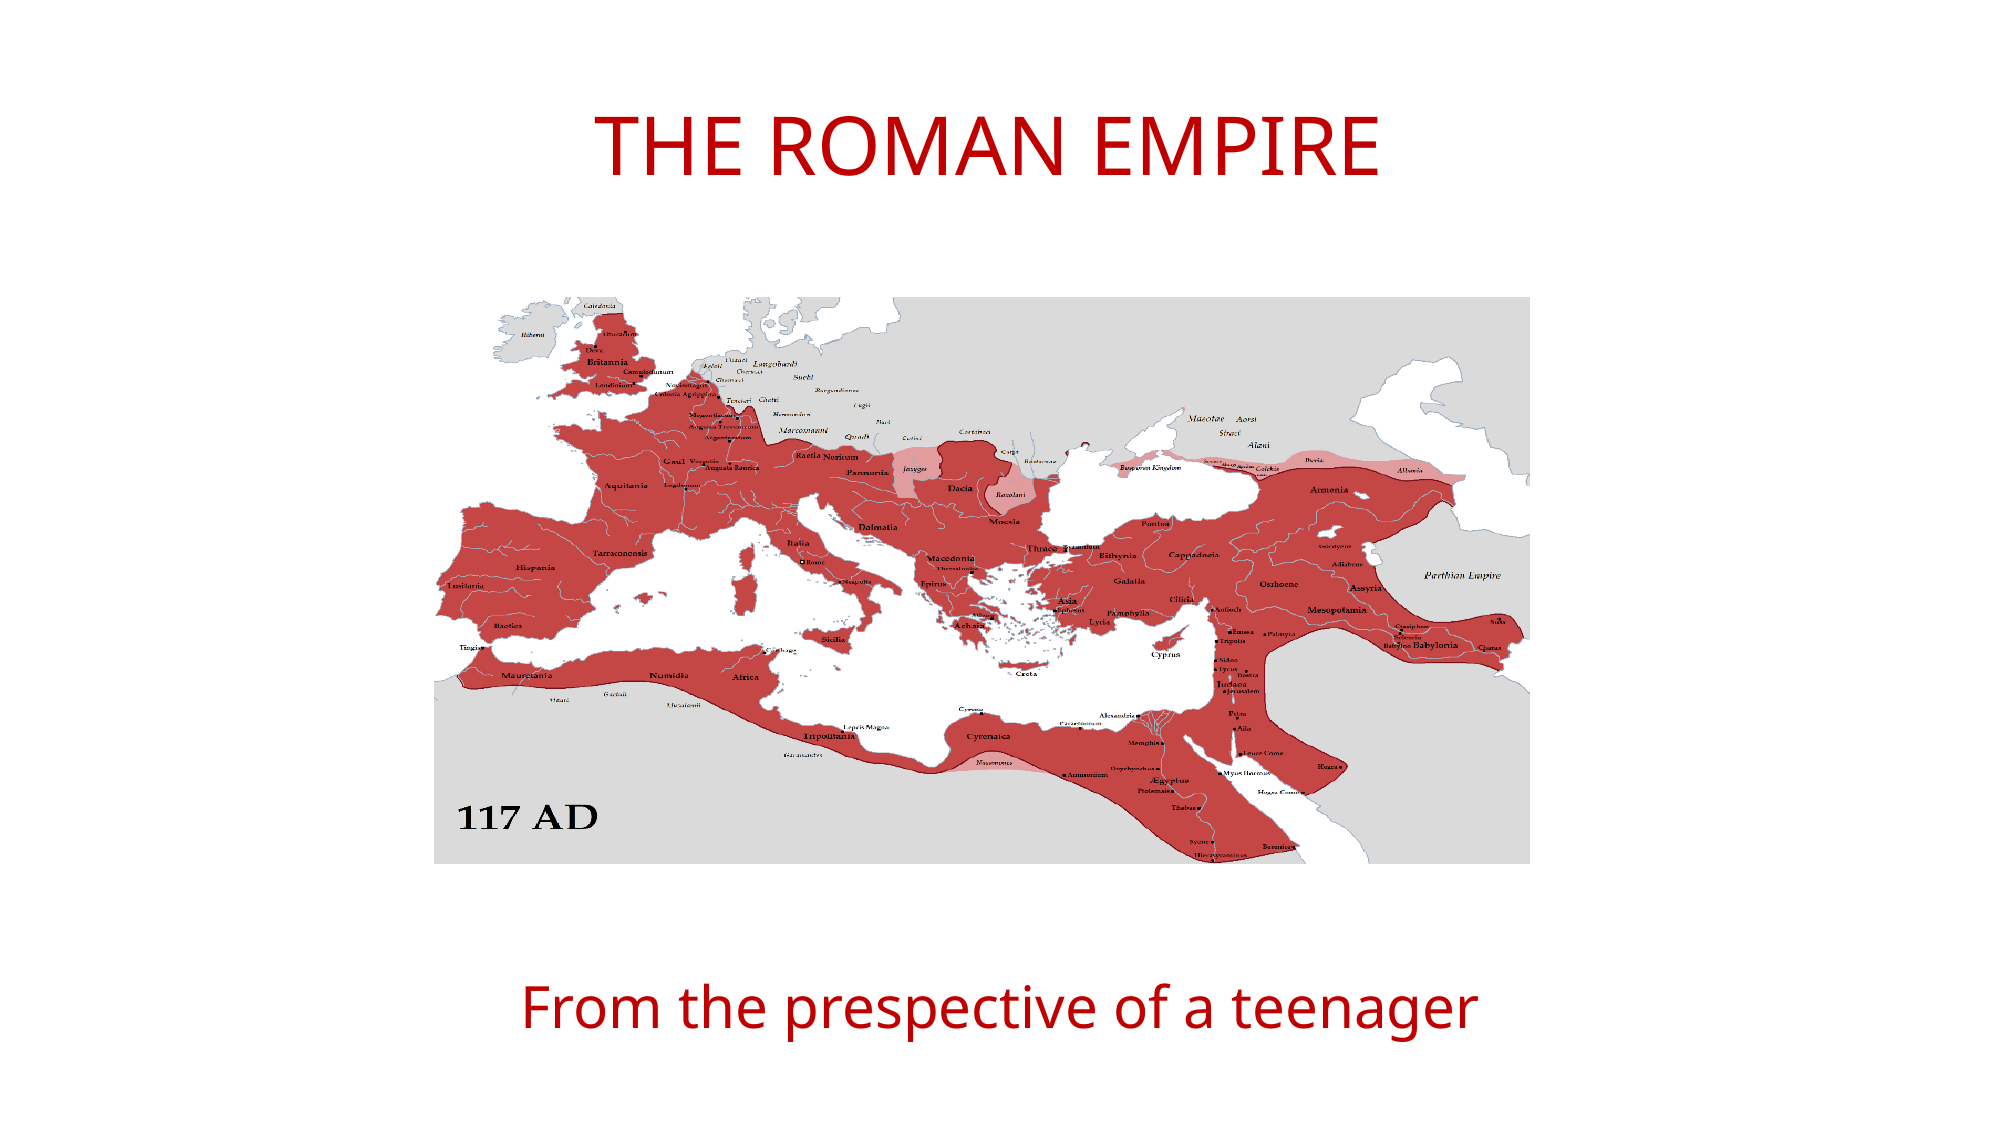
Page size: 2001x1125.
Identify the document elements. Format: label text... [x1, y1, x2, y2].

picture [434, 297, 1530, 864]
title THE ROMAN EMPIRE [249, 95, 1750, 335]
subtitle From the prespective of a teenager [249, 970, 1750, 1071]
